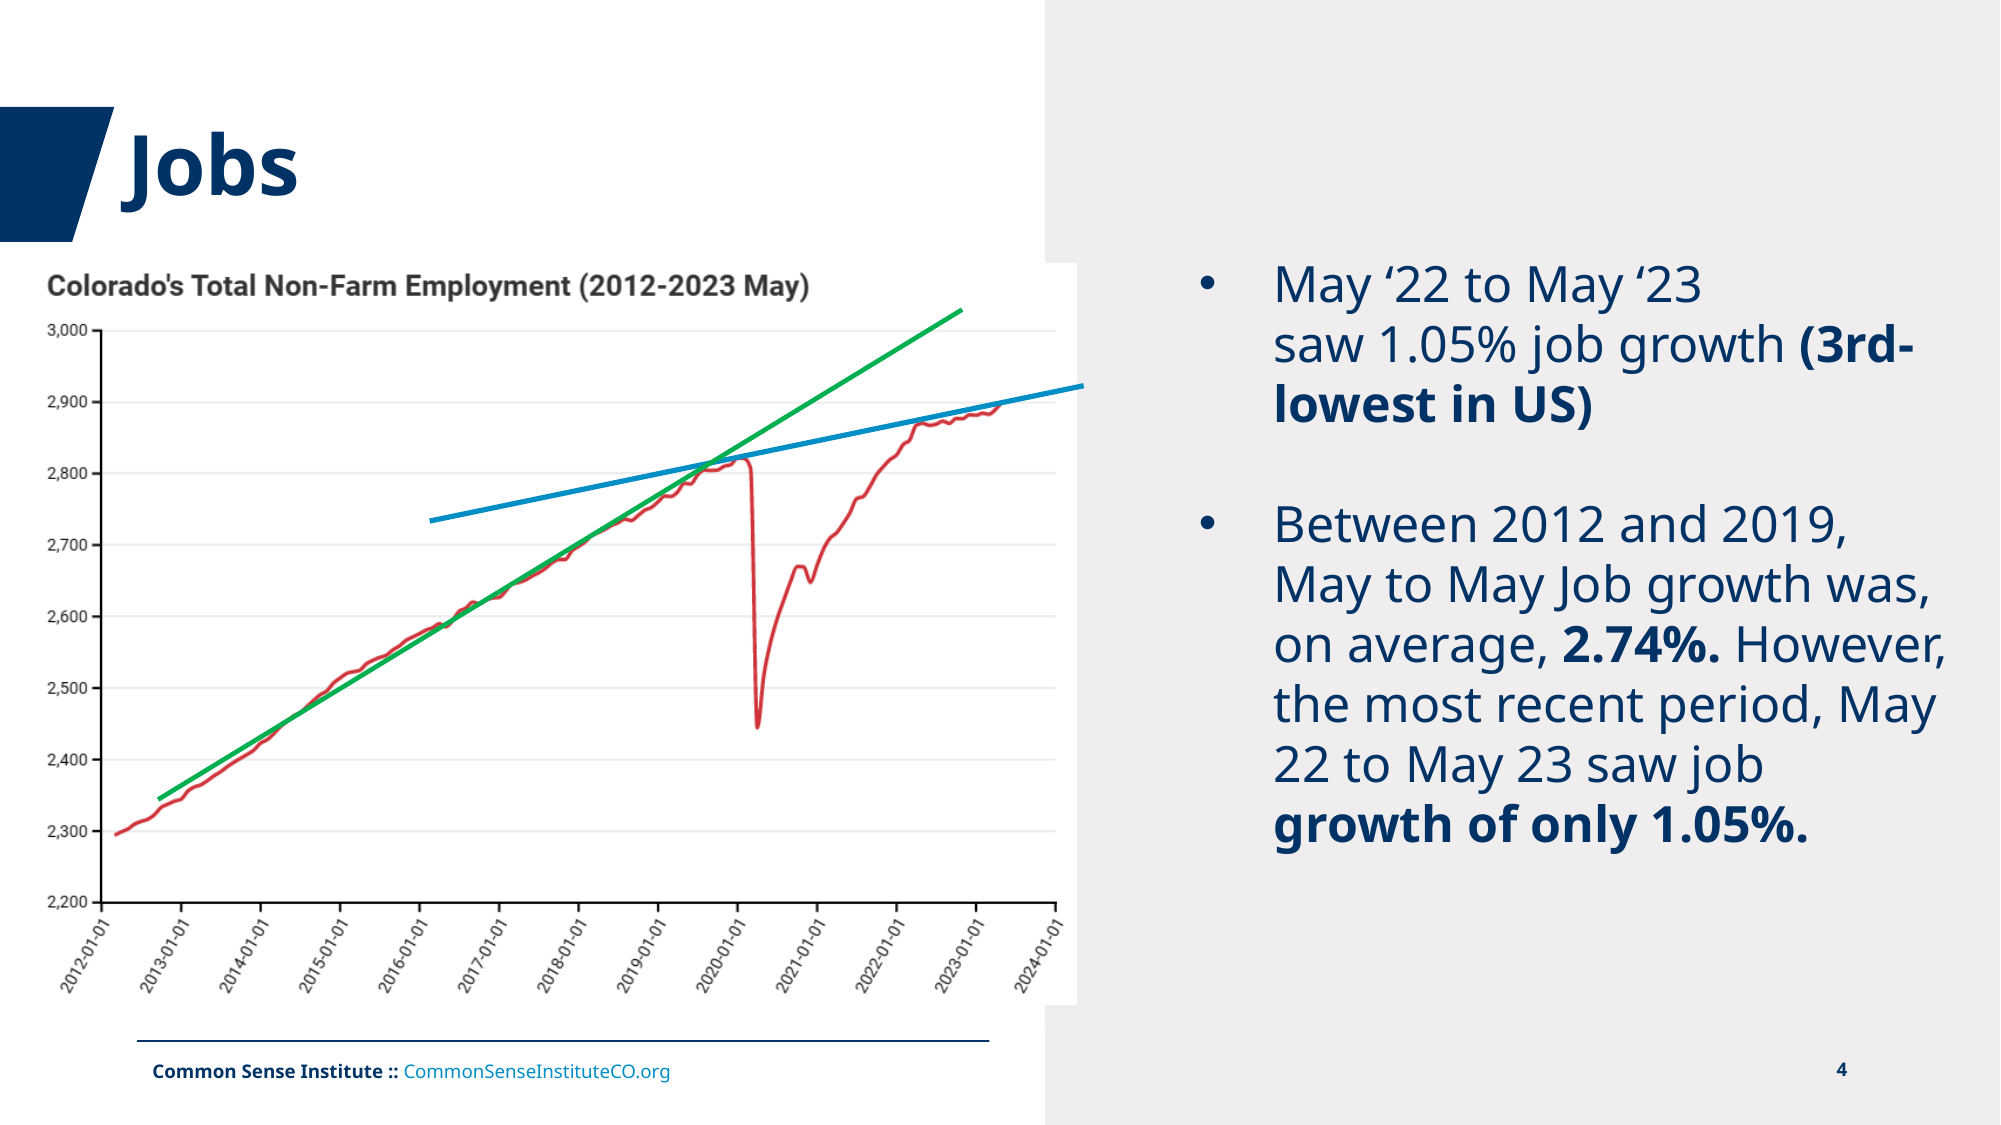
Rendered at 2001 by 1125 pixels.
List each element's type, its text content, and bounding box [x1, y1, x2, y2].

footer Common Sense Institute :: CommonSenseInstituteCO.org [137, 1040, 1338, 1101]
picture [39, 263, 1077, 1005]
slide_number 4 [1412, 1040, 1863, 1101]
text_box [963, 385, 1084, 521]
title Jobs [112, 59, 963, 263]
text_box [158, 309, 963, 800]
text_box May ‘22 to May ‘23 saw 1.05% job growth (3rd-lowest in US) Between 2012 and 2019, May to May Job growth was, on average, 2.74%. However, the most recent period, May 22 to May 23 saw job growth of only 1.05%. [1183, 244, 1972, 1000]
